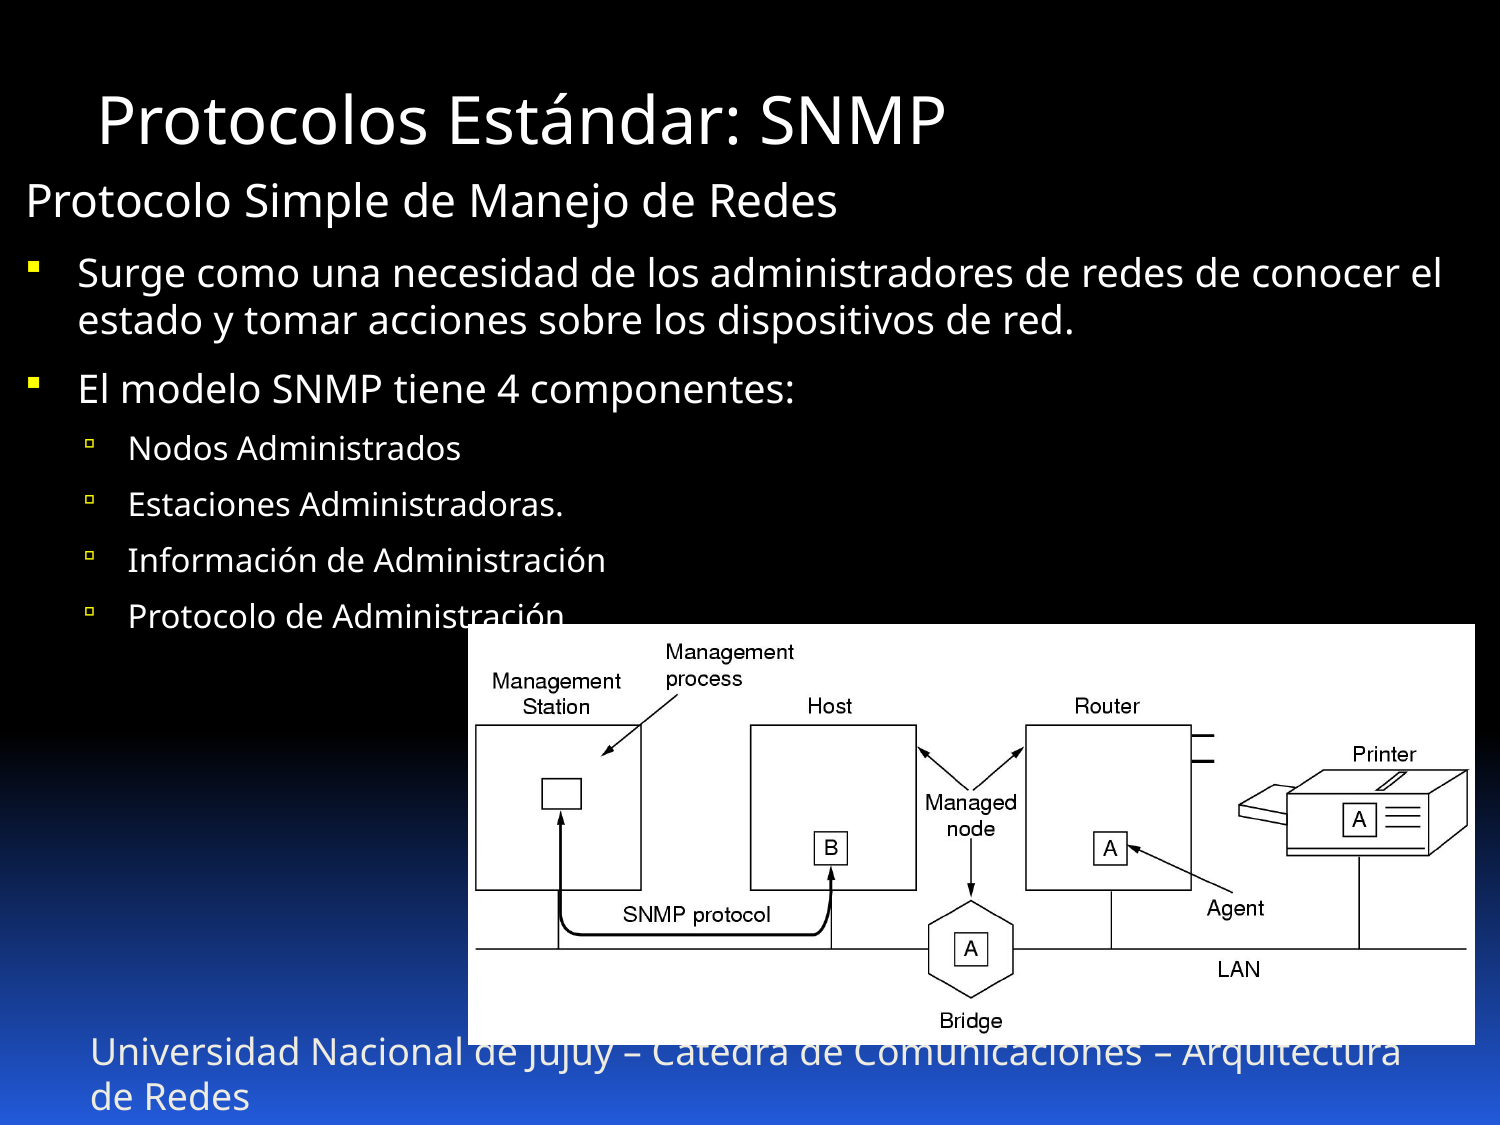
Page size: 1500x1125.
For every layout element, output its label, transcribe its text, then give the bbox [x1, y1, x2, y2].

list Protocolos Estándar: SNMP [70, 70, 1433, 164]
list Protocolo Simple de Manejo de Redes Surge como una necesidad de los administradores de redes de conocer el estado y tomar acciones sobre los dispositivos de red. El modelo SNMP tiene 4 componentes: Nodos Administrados Estaciones Administradoras. Información de Administración Protocolo de Administración. [0, 164, 1477, 645]
picture [468, 623, 1475, 1045]
footer Universidad Nacional de Jujuy – Cátedra de Comunicaciones – Arquitectura de Redes [75, 1065, 1463, 1125]
